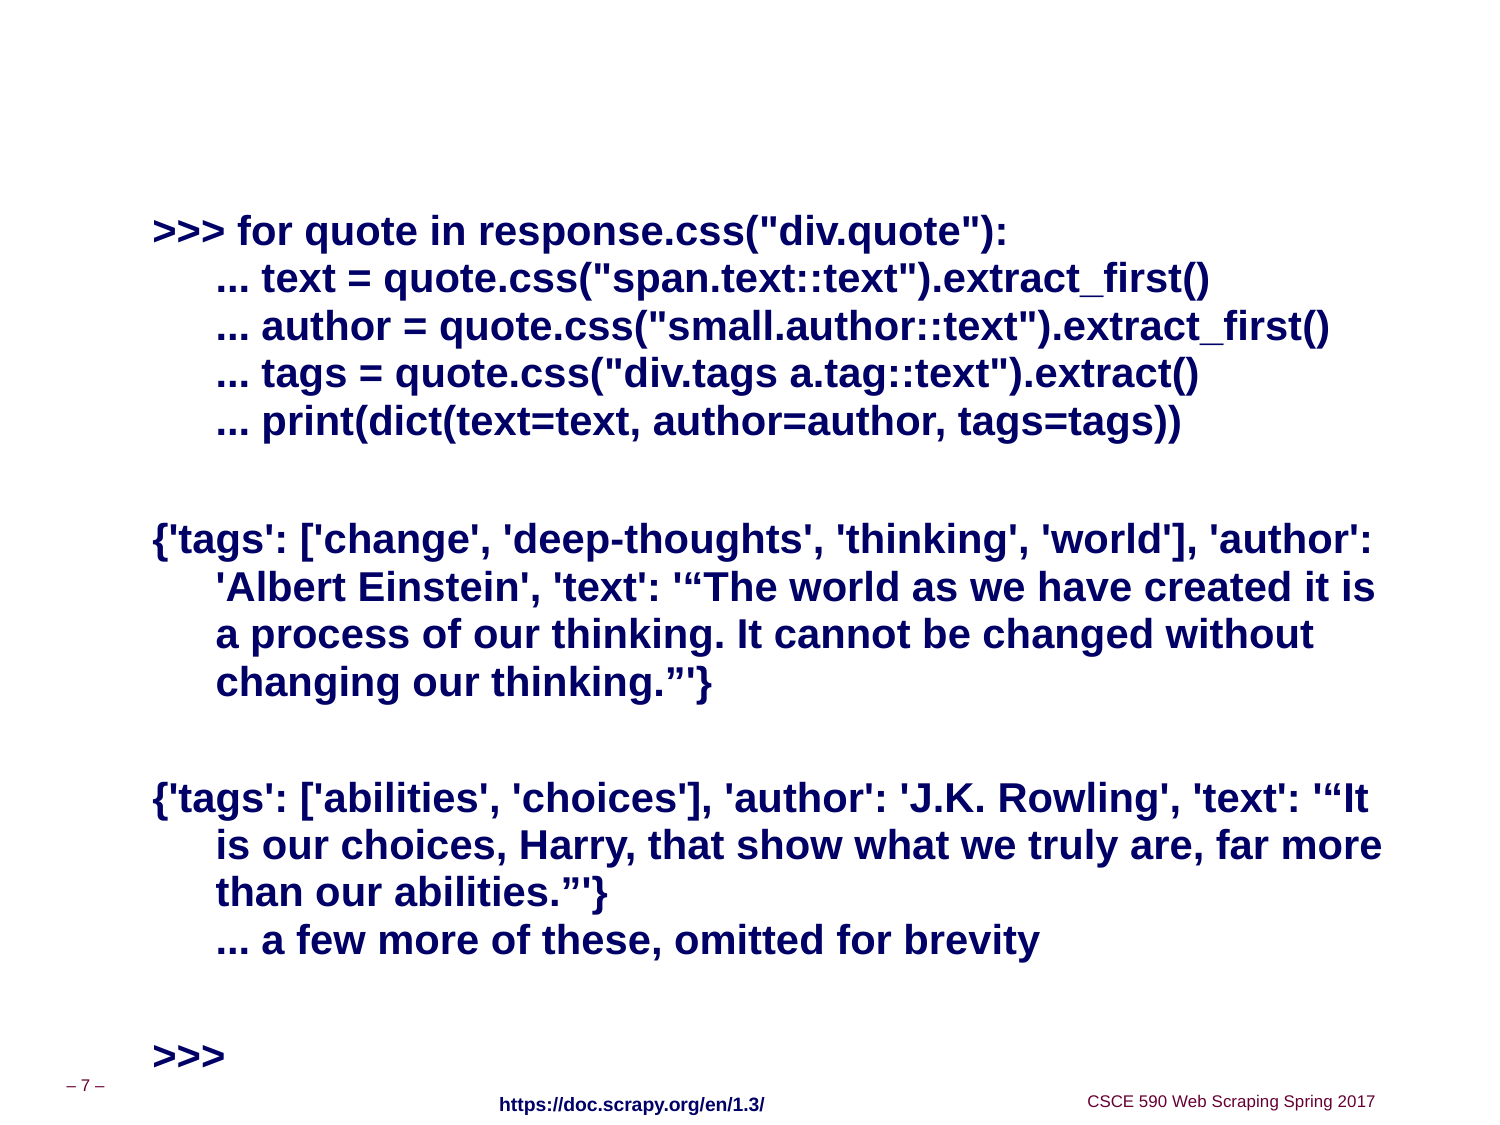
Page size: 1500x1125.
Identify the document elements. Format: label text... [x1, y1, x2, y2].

text_box https://doc.scrapy.org/en/1.3/ [484, 1062, 780, 1125]
list >>> for quote in response.css("div.quote"): ... text = quote.css("span.text::text").extract_first() ... author = quote.css("small.author::text").extract_first() ... tags = quote.css("div.tags a.tag::text").extract() ... print(dict(text=text, author=author, tags=tags)) {'tags': ['change', 'deep-thoughts', 'thinking', 'world'], 'author': 'Albert Einstein', 'text': '“The world as we have created it is a process of our thinking. It cannot be changed without changing our thinking.”'} {'tags': ['abilities', 'choices'], 'author': 'J.K. Rowling', 'text': '“It is our choices, Harry, that show what we truly are, far more than our abilities.”'} ... a few more of these, omitted for brevity >>> [137, 199, 1411, 1063]
